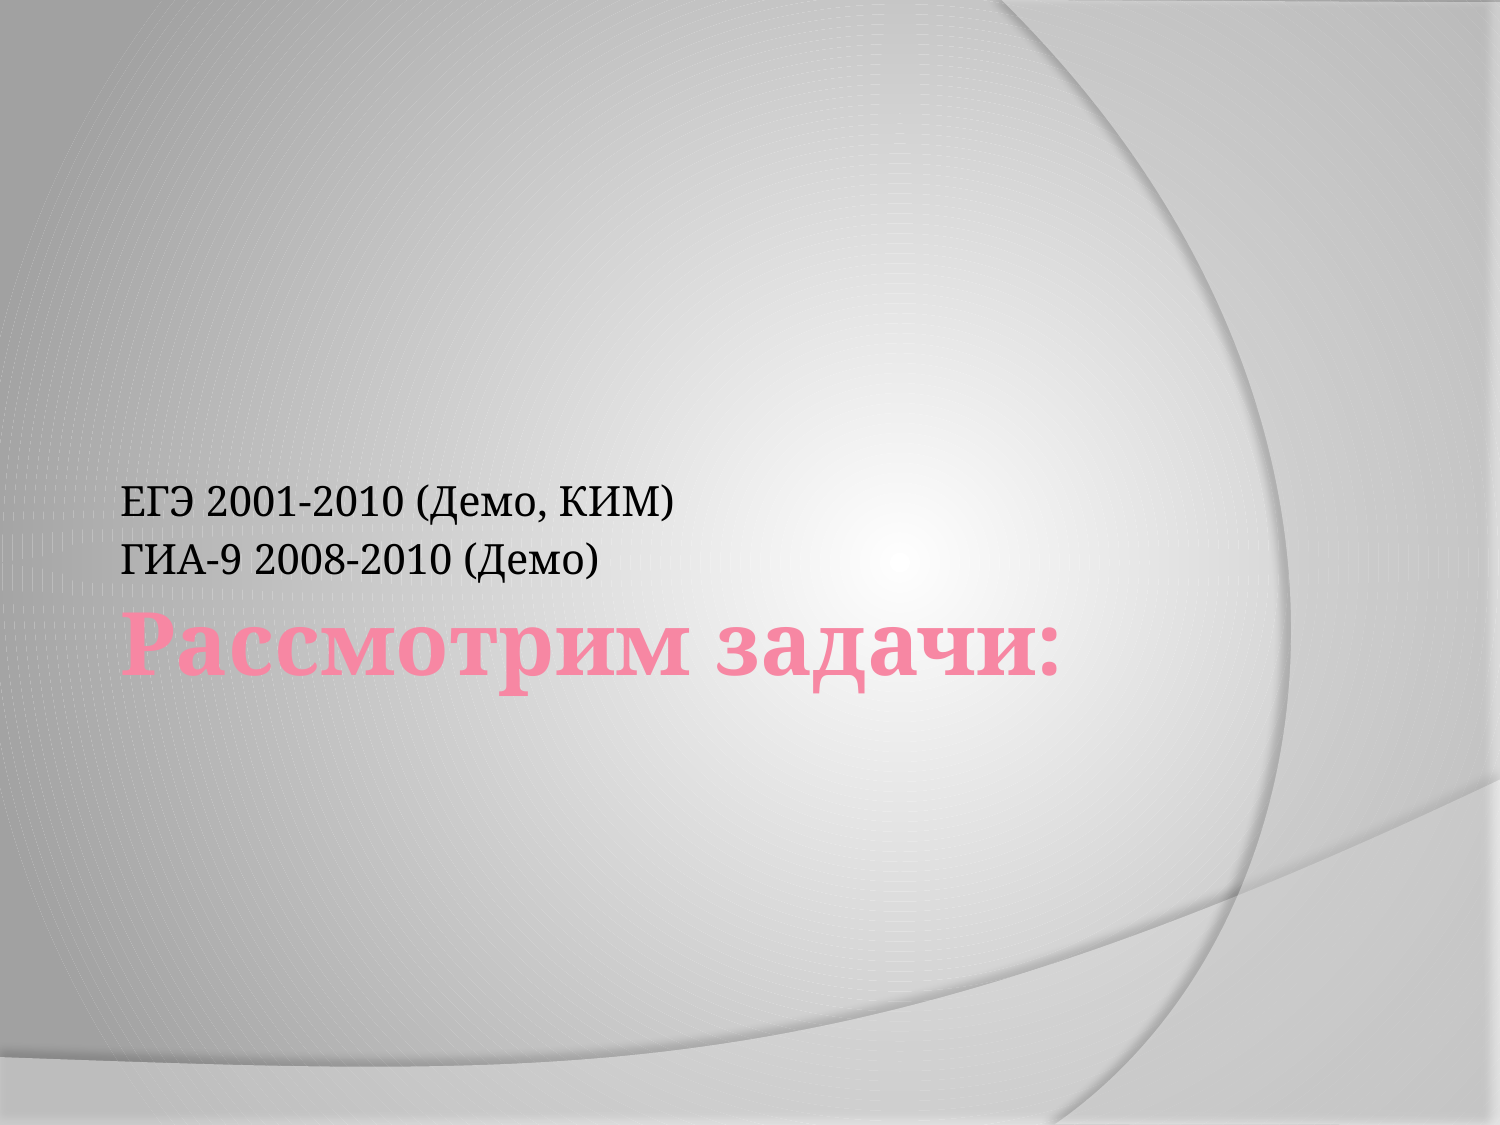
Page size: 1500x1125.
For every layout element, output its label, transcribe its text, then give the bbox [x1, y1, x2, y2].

list ЕГЭ 2001-2010 (Демо, КИМ) ГИА-9 2008-2010 (Демо) [112, 407, 1200, 583]
title Рассмотрим задачи: [112, 587, 1200, 888]
